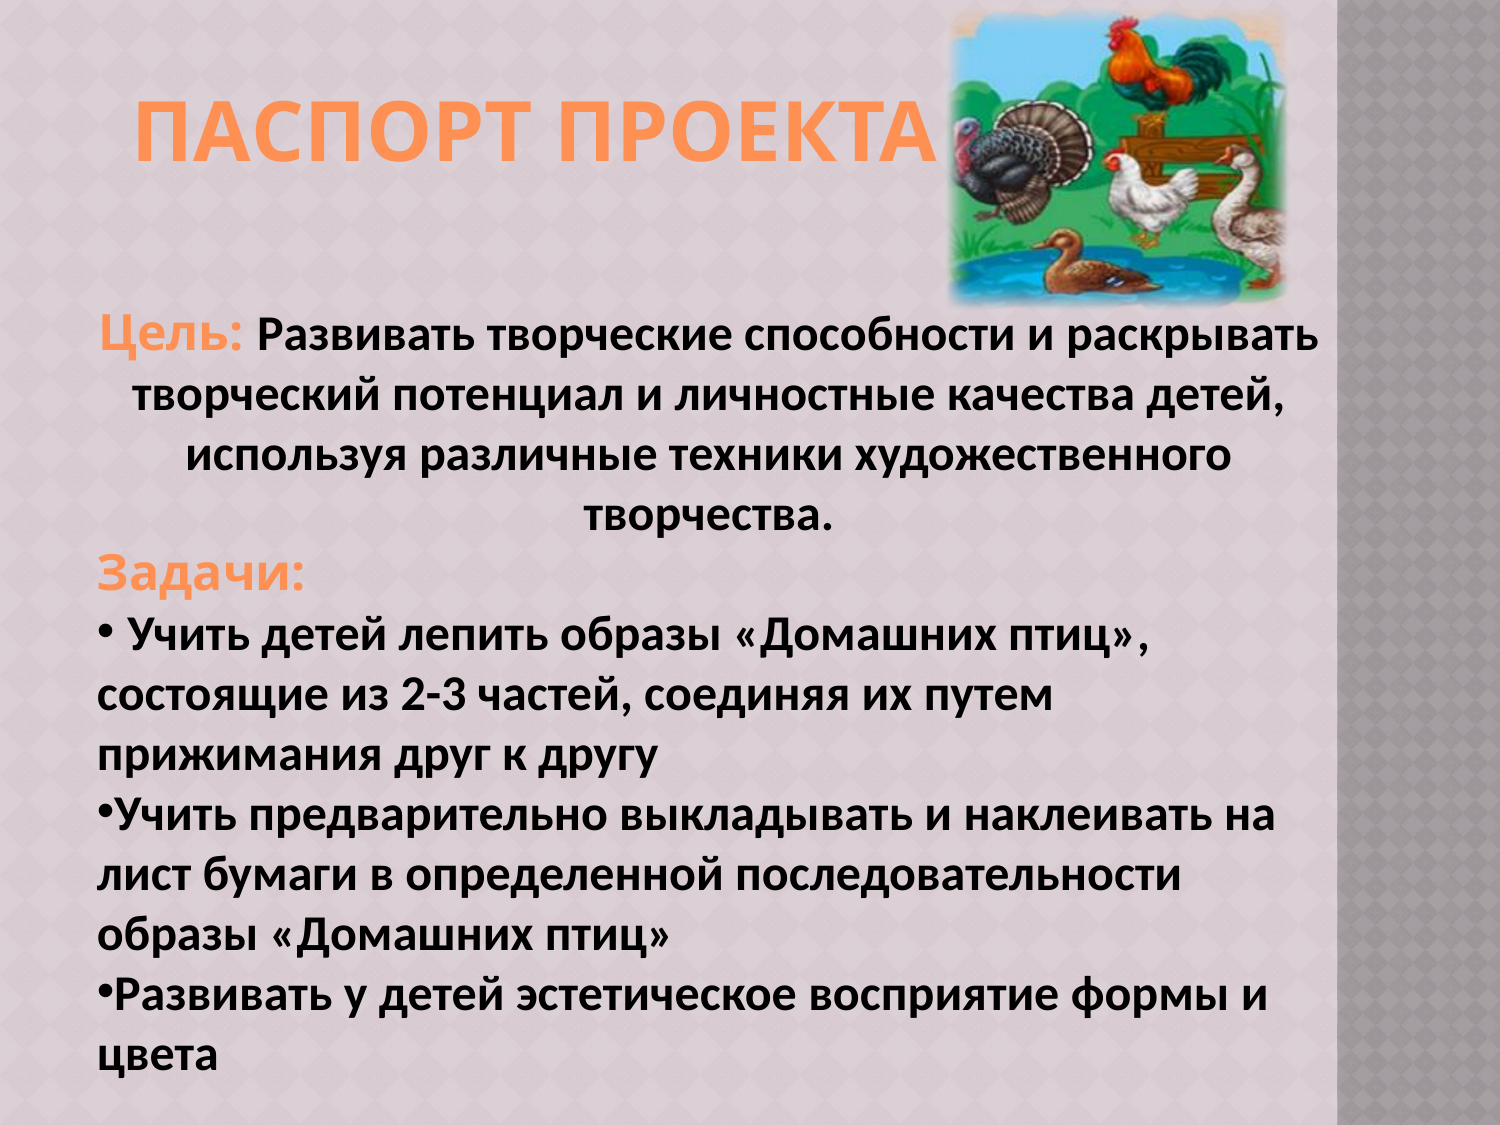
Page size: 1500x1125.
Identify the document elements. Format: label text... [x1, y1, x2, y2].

text_box ПАСПОРТ ПРОЕКТА [117, 70, 931, 186]
text_box Цель: Развивать творческие способности и раскрывать творческий потенциал и личностные качества детей, используя различные техники художественного творчества. Задачи: Учить детей лепить образы «Домашних птиц», состоящие из 2-3 частей, соединяя их путем прижимания друг к другу Учить предварительно выкладывать и наклеивать на лист бумаги в определенной последовательности образы «Домашних птиц» Развивать у детей эстетическое восприятие формы и цвета [82, 292, 1336, 1088]
picture [936, 0, 1297, 317]
